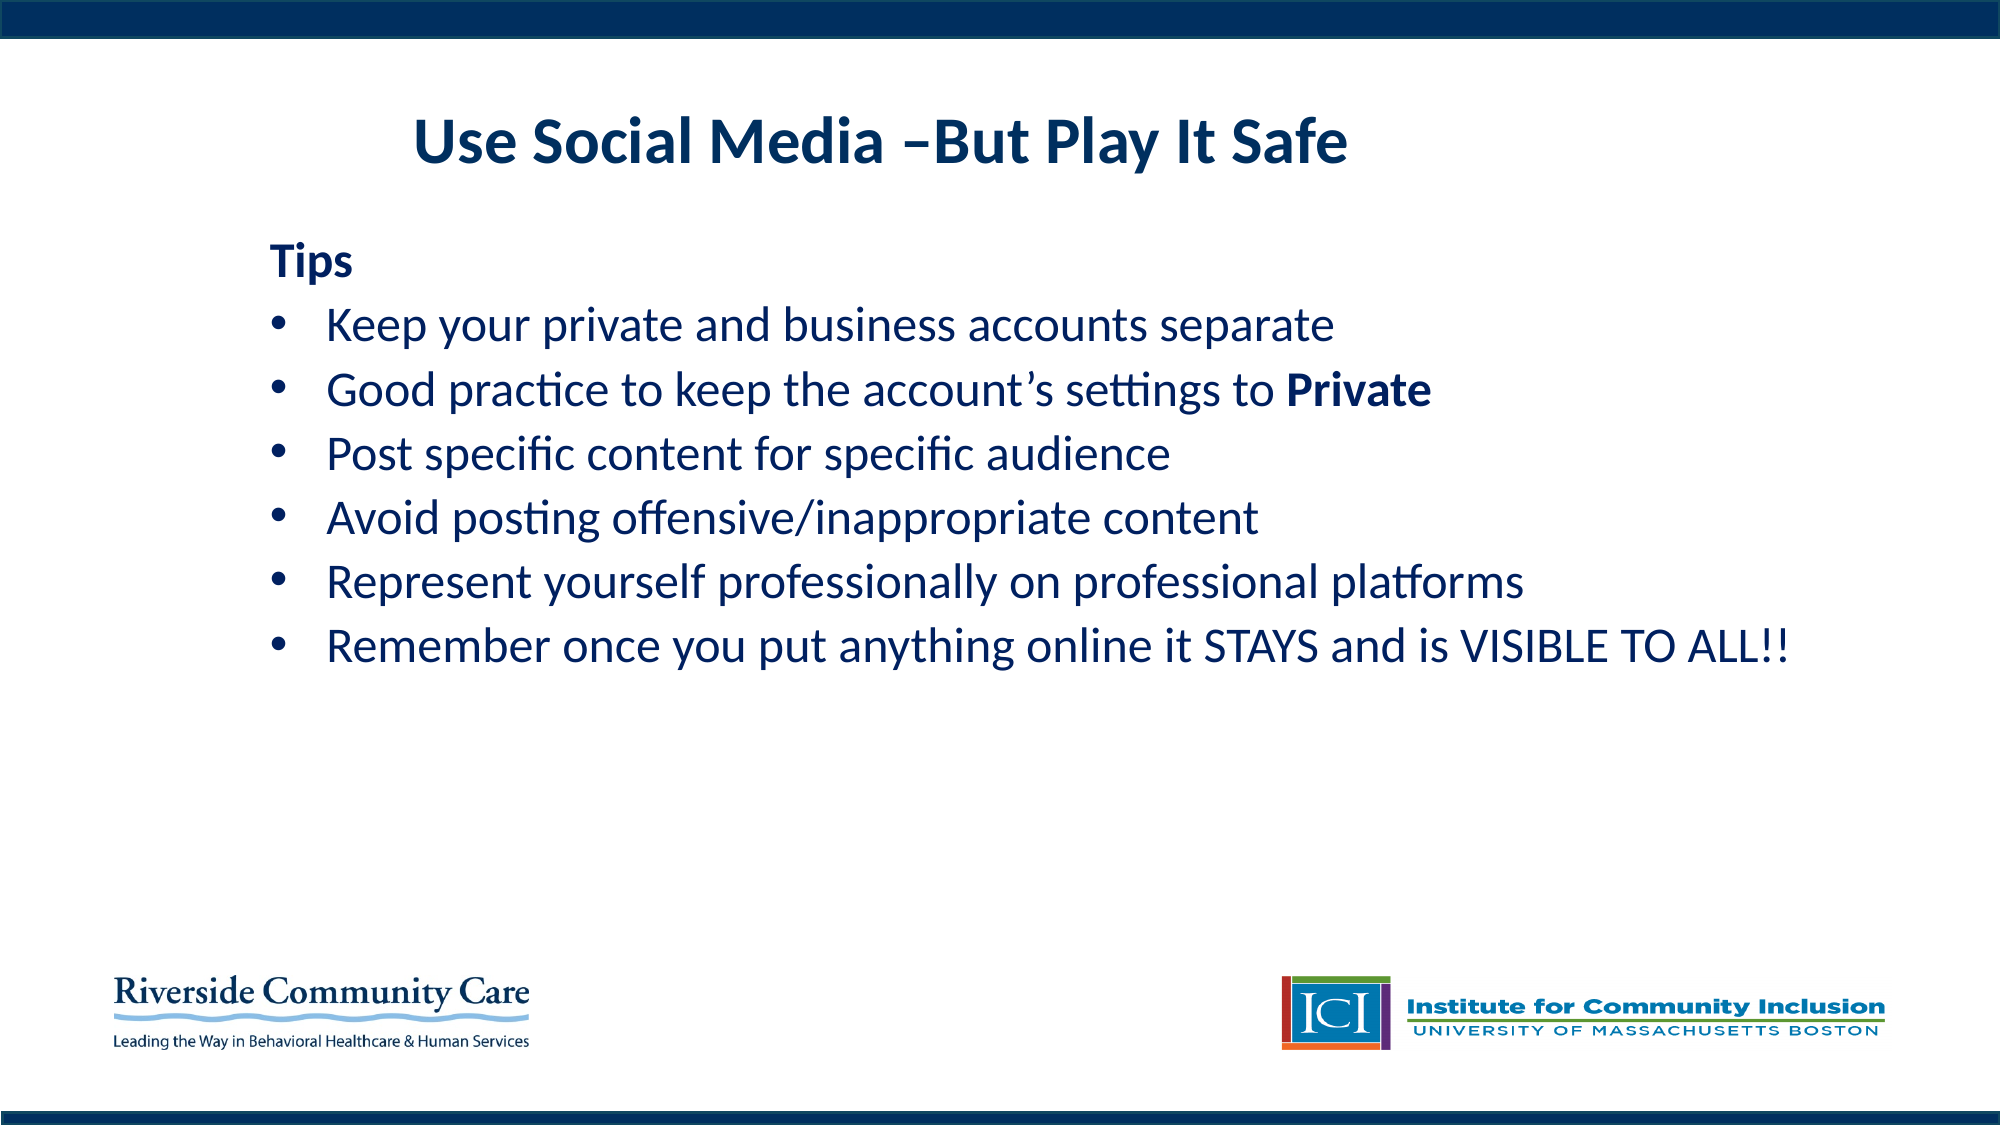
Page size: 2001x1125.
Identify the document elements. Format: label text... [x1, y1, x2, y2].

picture [113, 974, 530, 1050]
picture [1280, 974, 1892, 1052]
text_box [1, 1111, 2000, 1125]
text_box [0, 0, 2000, 39]
text_box Tips Keep your private and business accounts separate Good practice to keep the account’s settings to Private Post specific content for specific audience Avoid posting offensive/inappropriate content Represent yourself professionally on professional platforms Remember once you put anything online it STAYS and is VISIBLE TO ALL!! [255, 156, 1831, 734]
title Use Social Media –But Play It Safe [398, 49, 1687, 156]
